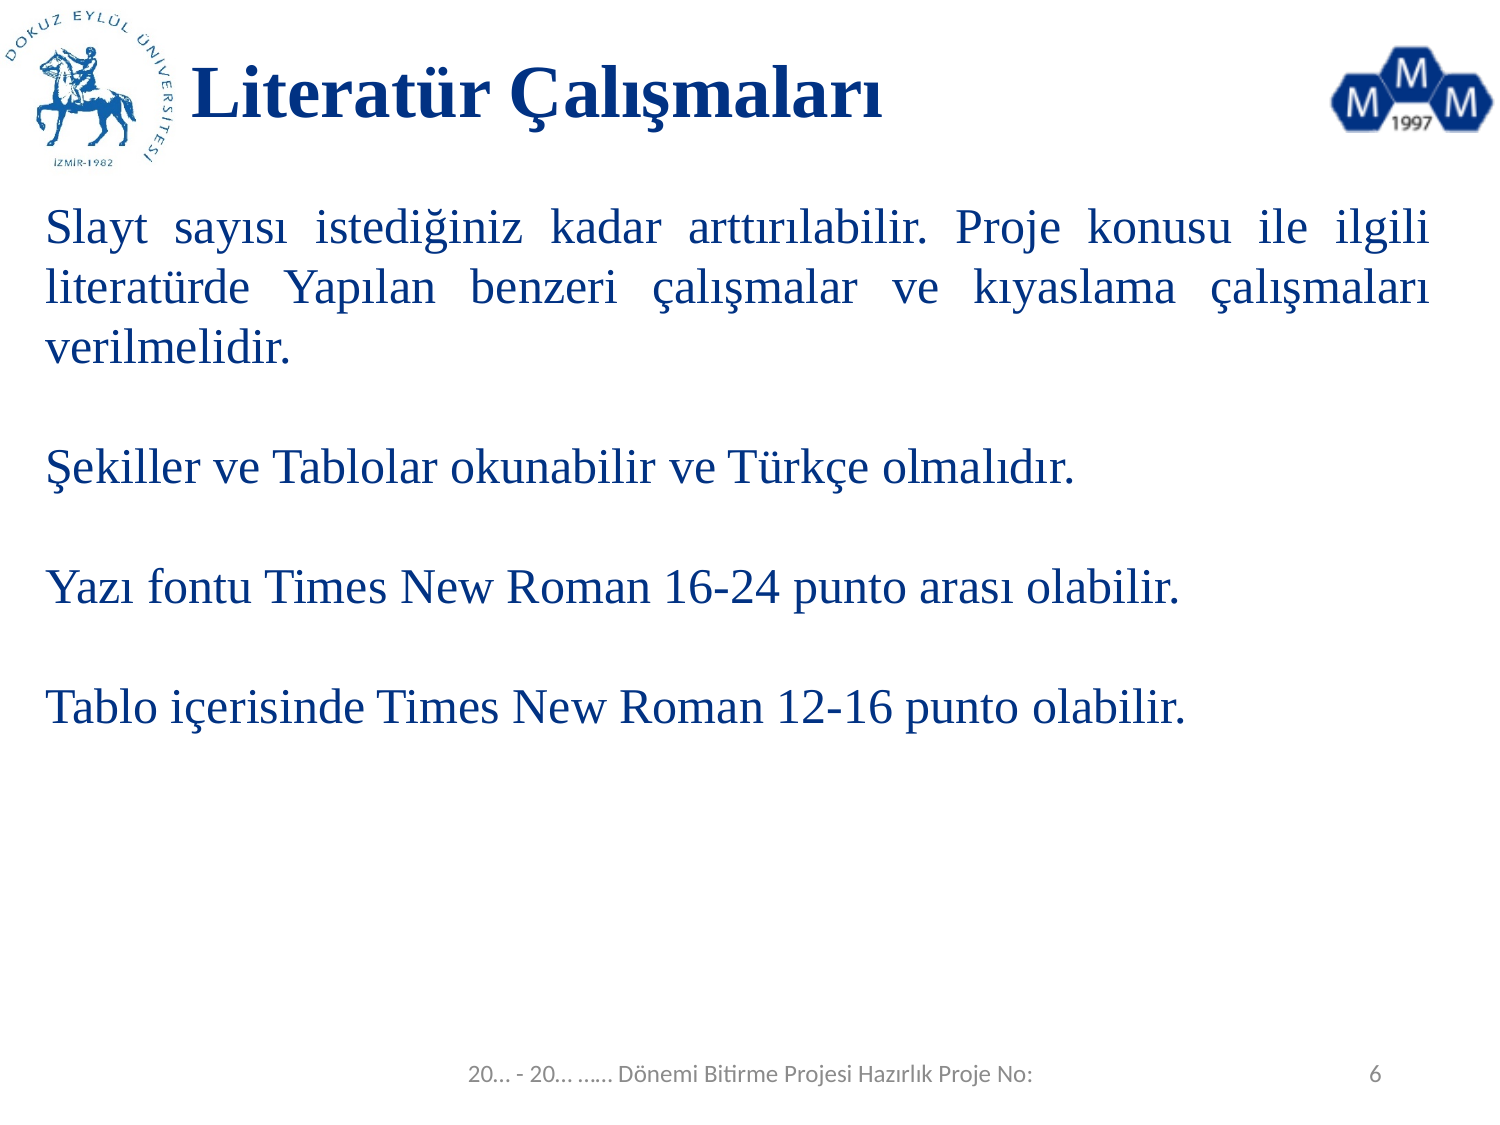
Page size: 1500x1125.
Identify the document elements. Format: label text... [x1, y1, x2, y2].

footer 20… - 20… …… Dönemi Bitirme Projesi Hazırlık Proje No: [162, 1042, 1341, 1103]
slide_number 6 [1341, 1042, 1397, 1103]
text_box Slayt sayısı istediğiniz kadar arttırılabilir. Proje konusu ile ilgili literatürde Yapılan benzeri çalışmalar ve kıyaslama çalışmaları verilmelidir. Şekiller ve Tablolar okunabilir ve Türkçe olmalıdır. Yazı fontu Times New Roman 16-24 punto arası olabilir. Tablo içerisinde Times New Roman 12-16 punto olabilir. [30, 185, 1448, 861]
picture [0, 0, 178, 178]
text_box Literatür Çalışmaları [178, 35, 1324, 141]
picture [1323, 44, 1500, 133]
